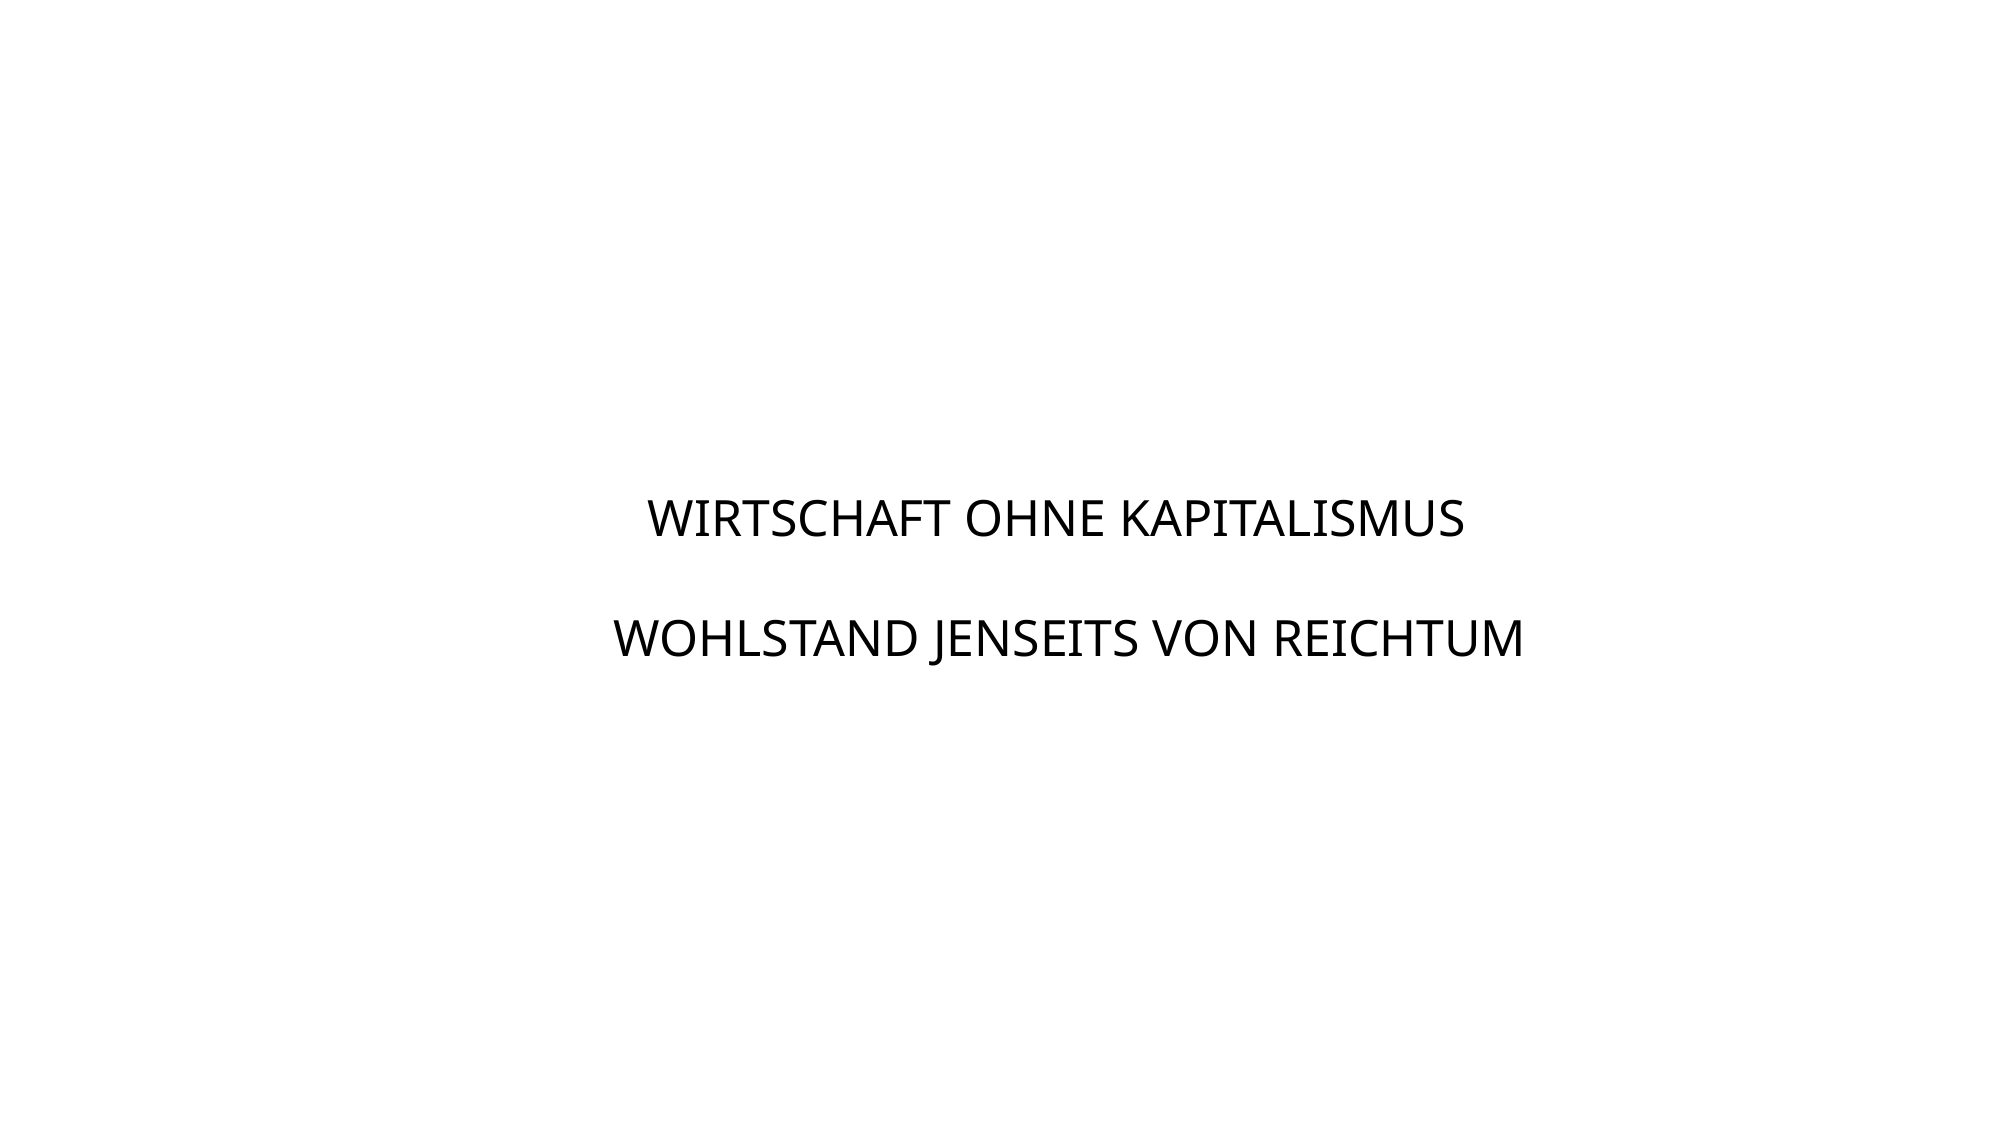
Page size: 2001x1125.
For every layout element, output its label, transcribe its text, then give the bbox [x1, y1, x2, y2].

text_box WIRTSCHAFT OHNE KAPITALISMUS WOHLSTAND JENSEITS VON REICHTUM [244, 478, 1883, 674]
